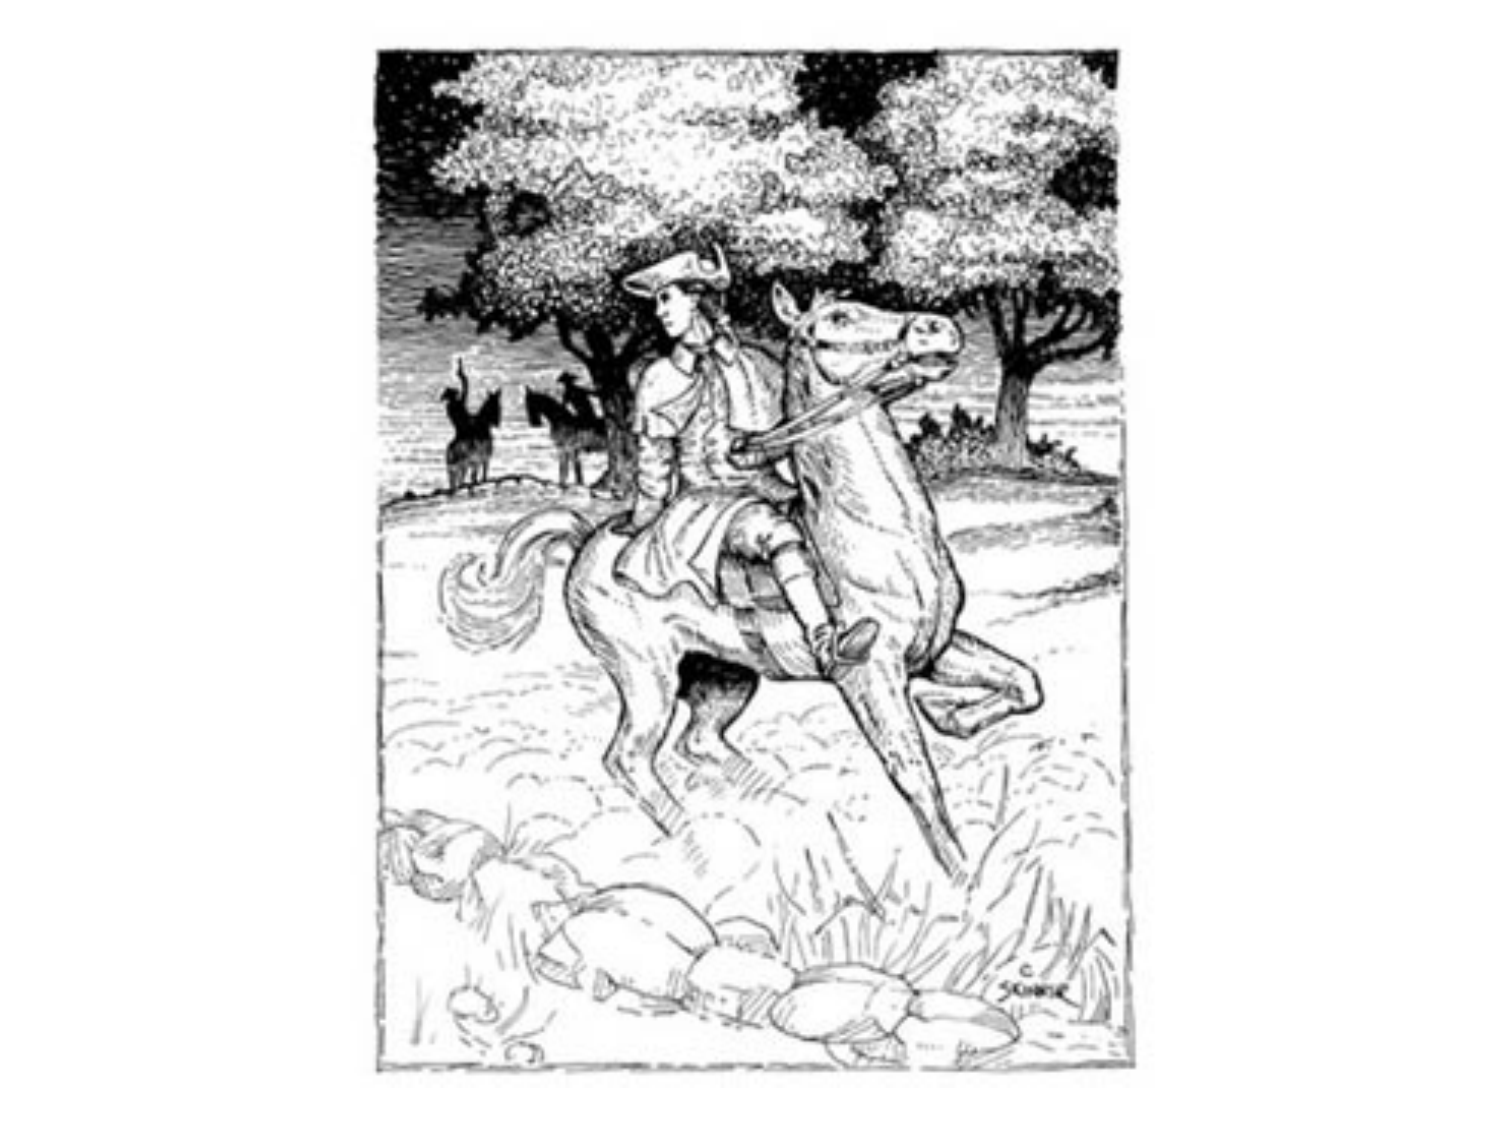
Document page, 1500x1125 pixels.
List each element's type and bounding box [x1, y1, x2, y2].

picture [349, 20, 1159, 1088]
